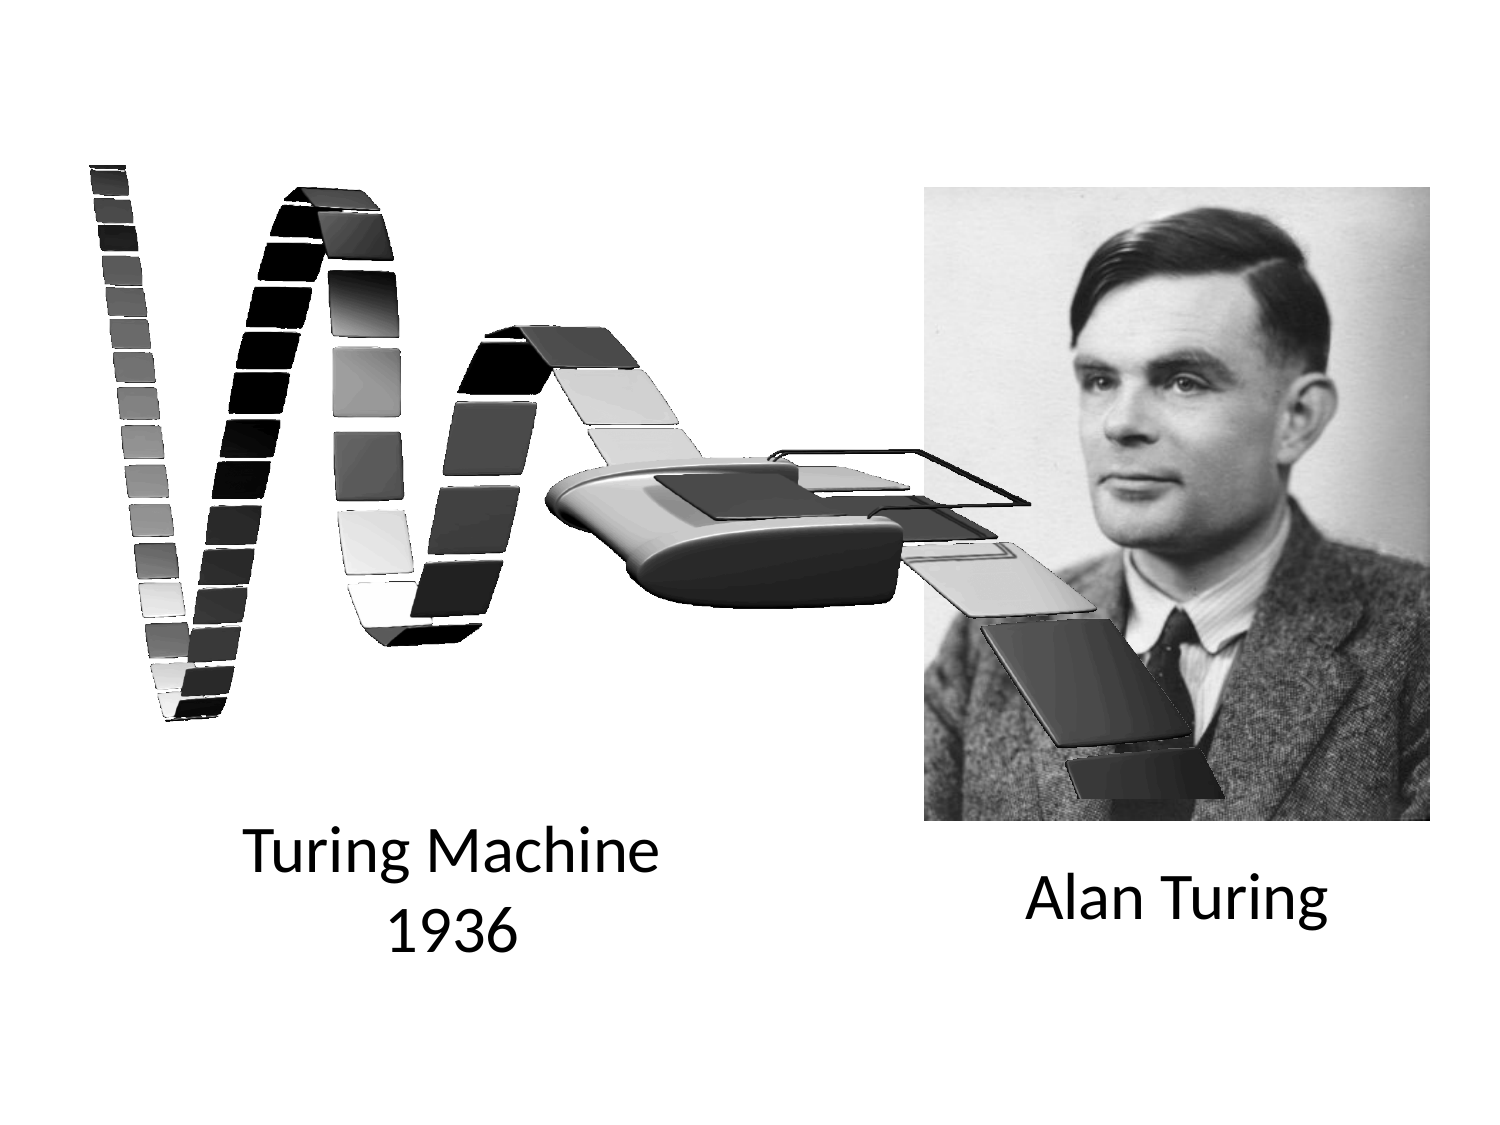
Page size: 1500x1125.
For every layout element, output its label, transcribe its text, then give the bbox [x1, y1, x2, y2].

picture [87, 165, 1430, 821]
text_box Turing Machine 1936 [227, 808, 677, 974]
text_box Alan Turing [1010, 845, 1345, 941]
